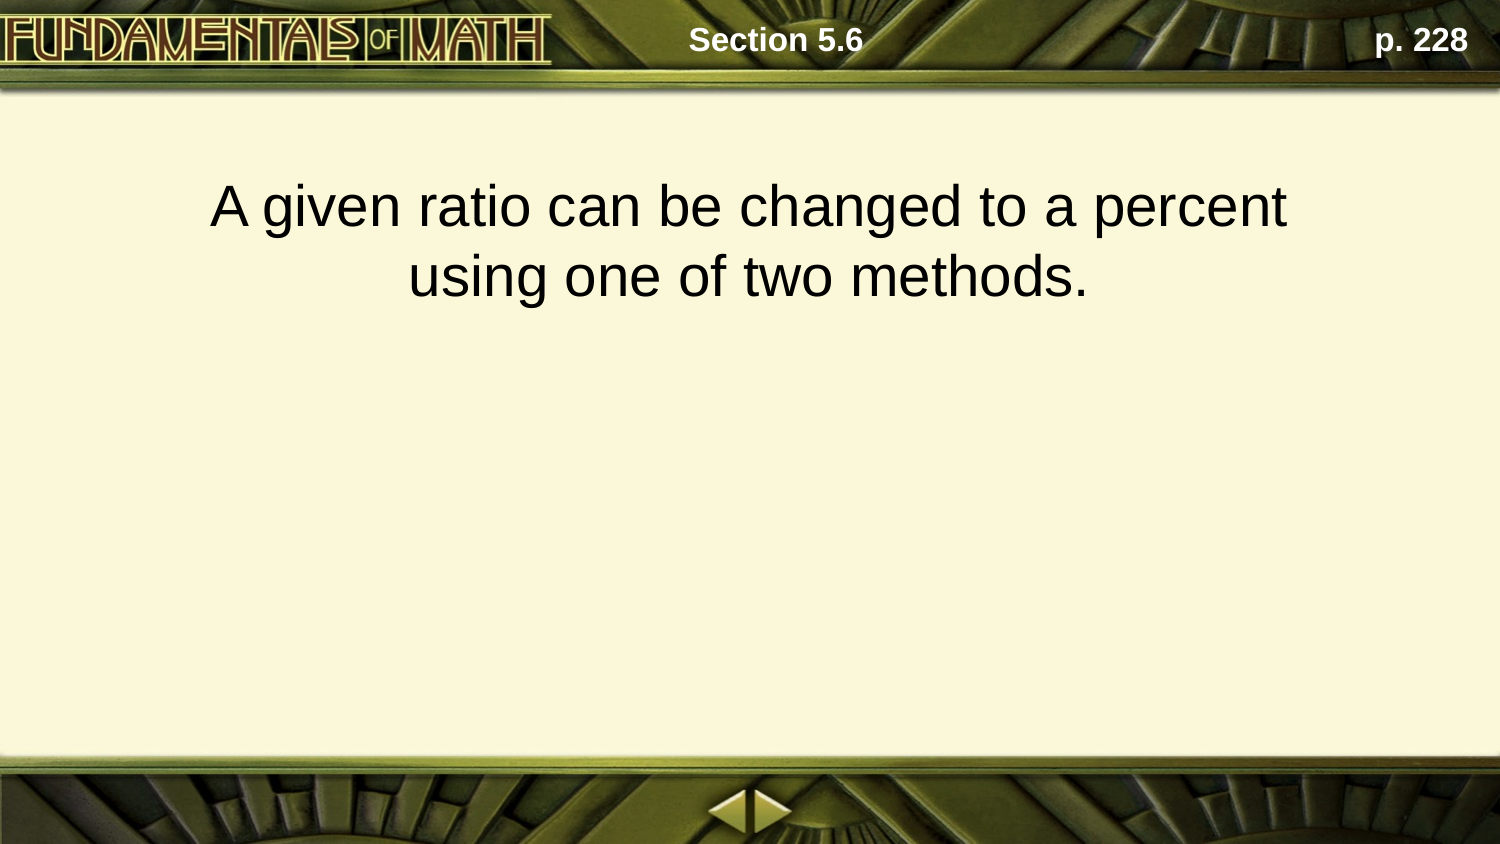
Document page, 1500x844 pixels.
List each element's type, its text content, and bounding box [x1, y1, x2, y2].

text_box A given ratio can be changed to a percent using one of two methods. [149, 160, 1350, 316]
picture [0, 0, 1500, 844]
list Section 5.6 [567, 10, 986, 68]
list p. 228 [1183, 10, 1484, 68]
